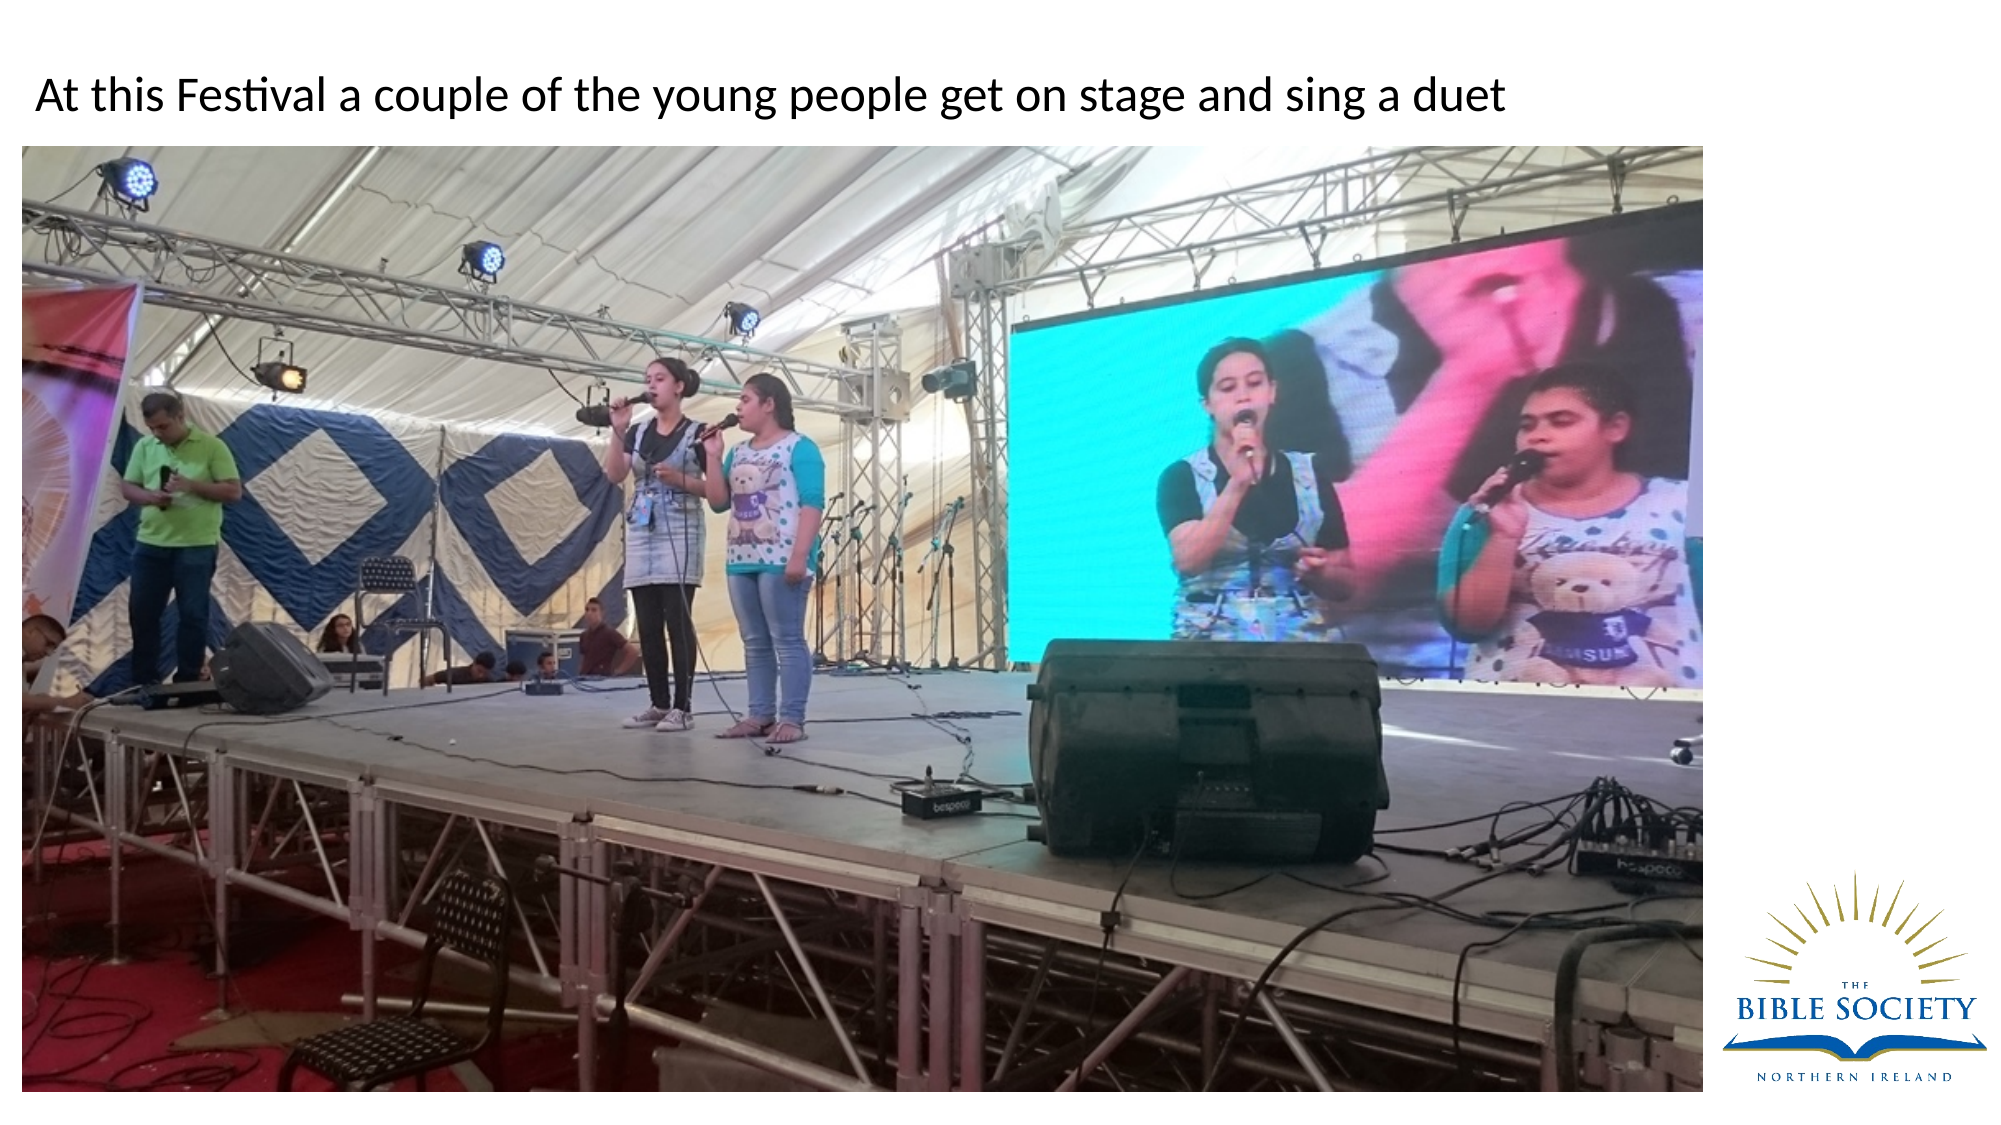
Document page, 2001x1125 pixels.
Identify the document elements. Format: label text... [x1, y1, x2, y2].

picture [22, 146, 1703, 1092]
text_box At this Festival a couple of the young people get on stage and sing a duet [20, 54, 1582, 129]
picture [1716, 865, 1993, 1092]
